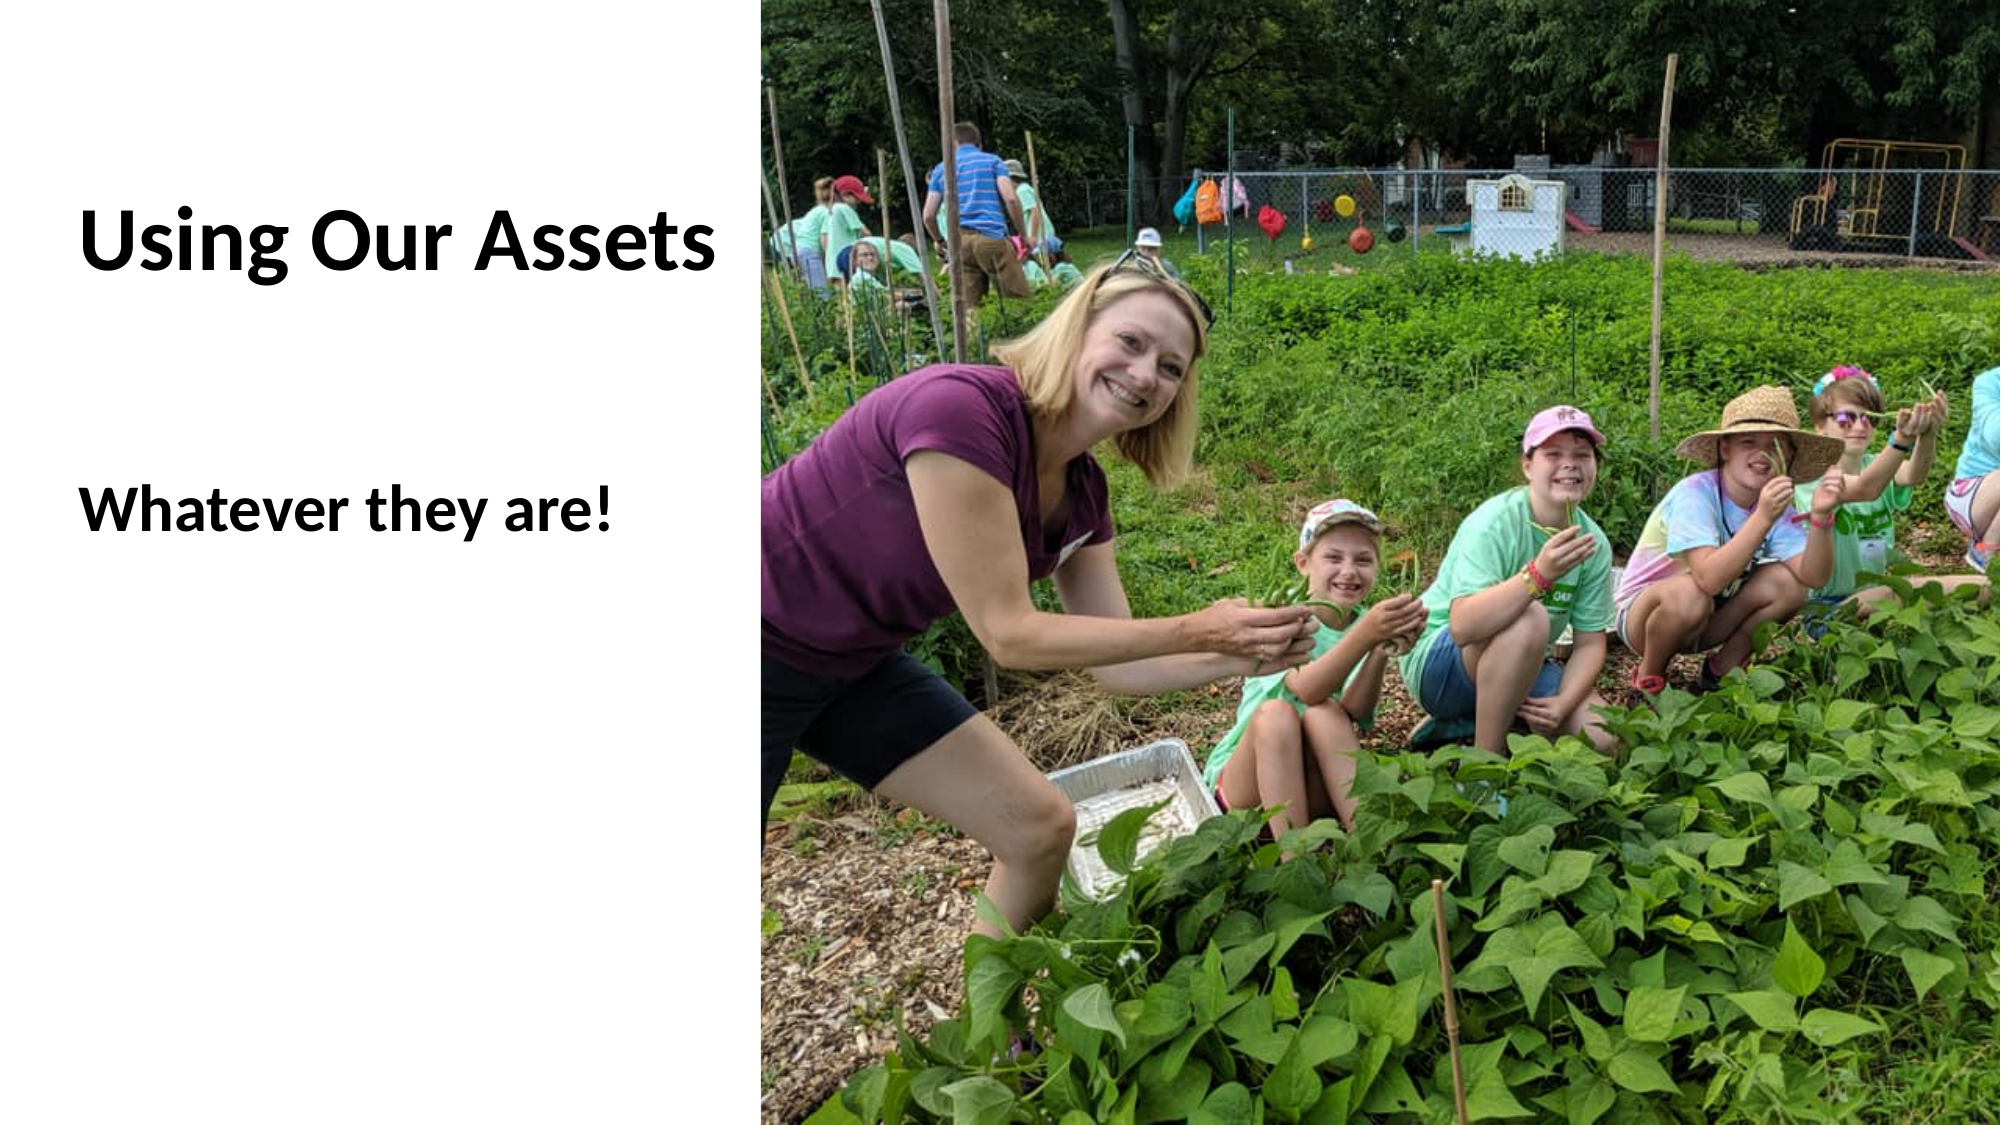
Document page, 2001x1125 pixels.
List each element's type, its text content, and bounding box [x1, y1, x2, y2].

list Whatever they are! [63, 466, 706, 1021]
title Using Our Assets [63, 103, 736, 379]
picture [760, 0, 2000, 1125]
